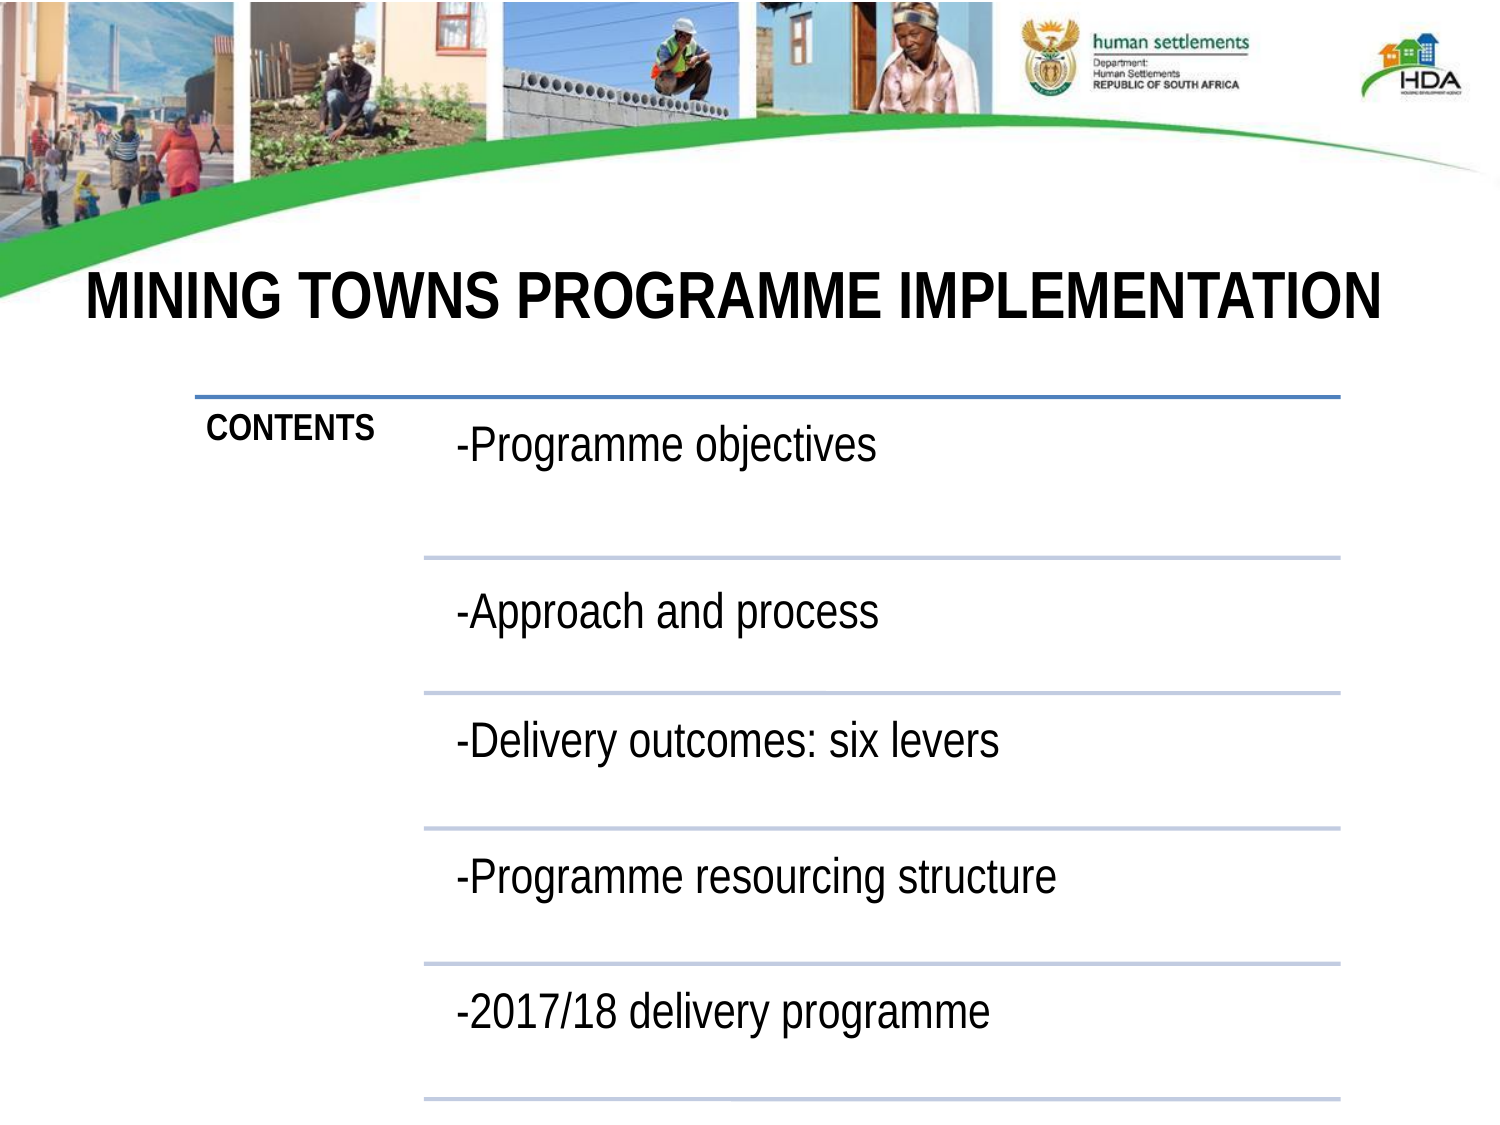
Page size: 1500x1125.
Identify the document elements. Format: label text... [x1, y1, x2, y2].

picture [0, 2, 1500, 307]
text_box MINING TOWNS PROGRAMME IMPLEMENTATION [70, 245, 1483, 338]
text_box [194, 396, 1341, 1107]
